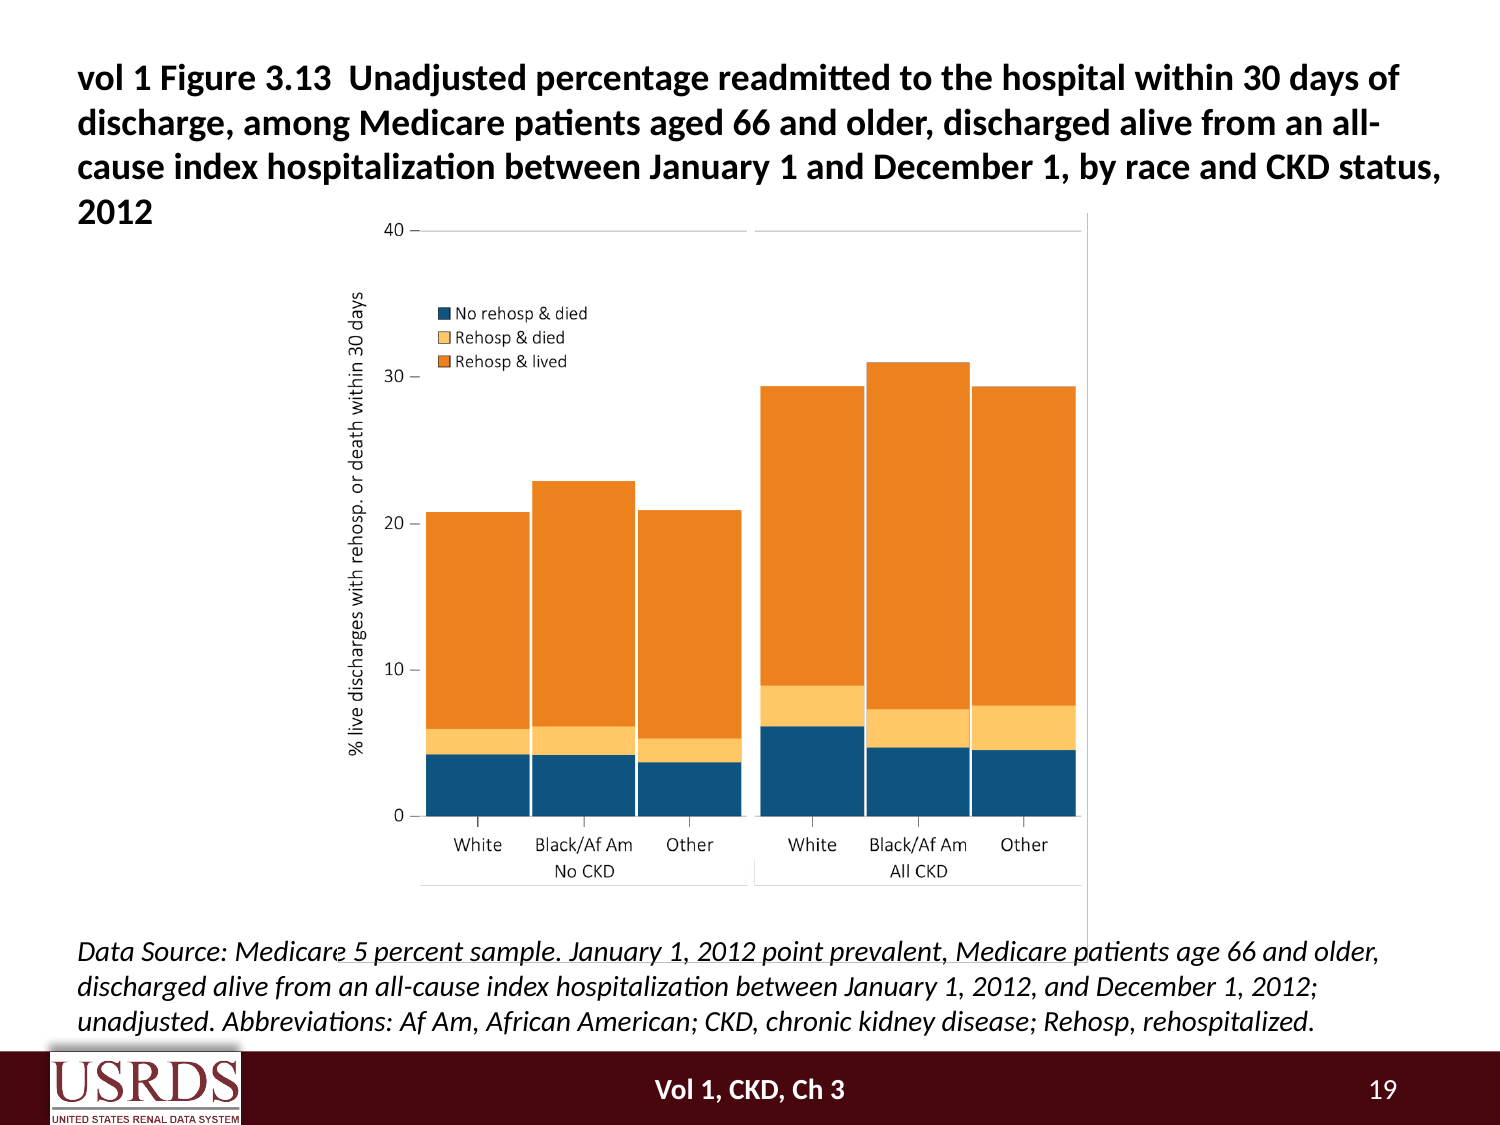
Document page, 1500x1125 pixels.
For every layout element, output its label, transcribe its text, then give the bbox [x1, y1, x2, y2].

list Data Source: Medicare 5 percent sample. January 1, 2012 point prevalent, Medicare patients age 66 and older, discharged alive from an all-cause index hospitalization between January 1, 2012, and December 1, 2012; unadjusted. Abbreviations: Af Am, African American; CKD, chronic kidney disease; Rehosp, rehospitalized. [62, 924, 1425, 1013]
picture [50, 1051, 242, 1125]
slide_number 19 [1262, 1062, 1413, 1108]
footer Vol 1, CKD, Ch 3 [587, 1062, 913, 1113]
picture [337, 212, 1088, 963]
title vol 1 Figure 3.13 Unadjusted percentage readmitted to the hospital within 30 days of discharge, among Medicare patients aged 66 and older, discharged alive from an all-cause index hospitalization between January 1 and December 1, by race and CKD status, 2012 [62, 45, 1463, 136]
